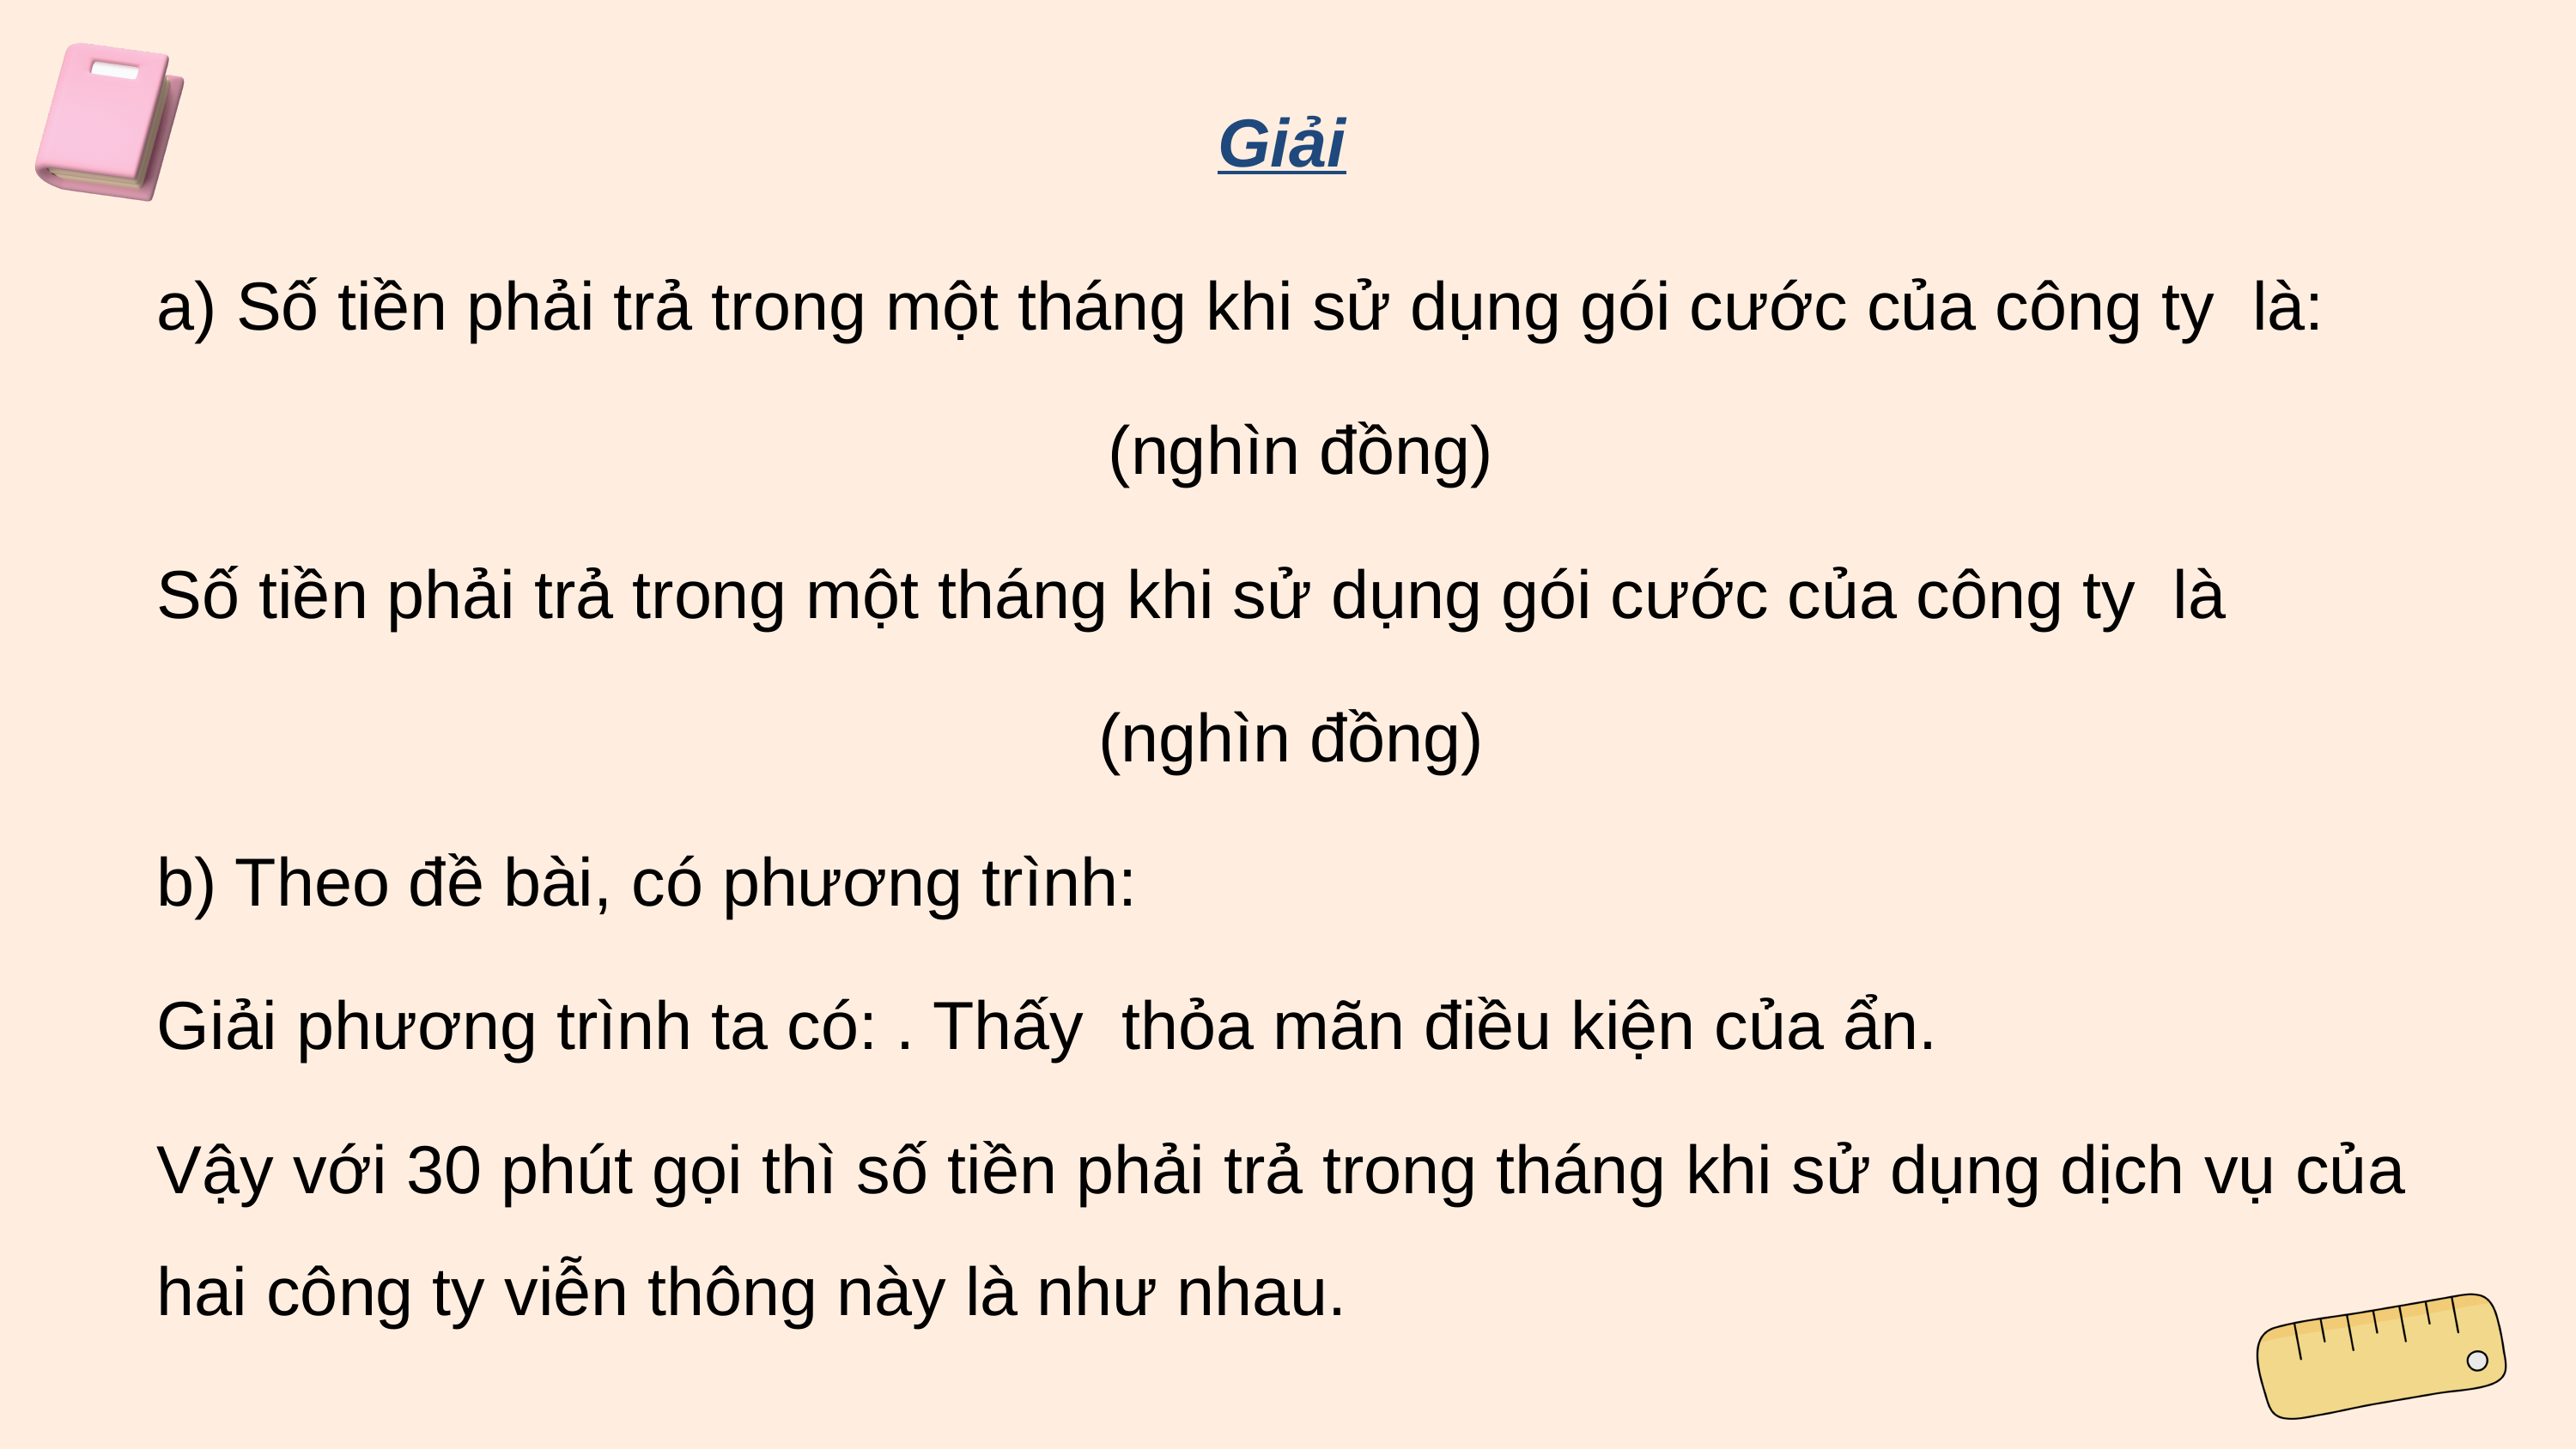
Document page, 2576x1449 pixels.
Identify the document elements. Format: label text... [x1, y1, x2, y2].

picture [15, 26, 204, 220]
text_box Giải [1205, 92, 1359, 187]
picture [2255, 1229, 2507, 1449]
